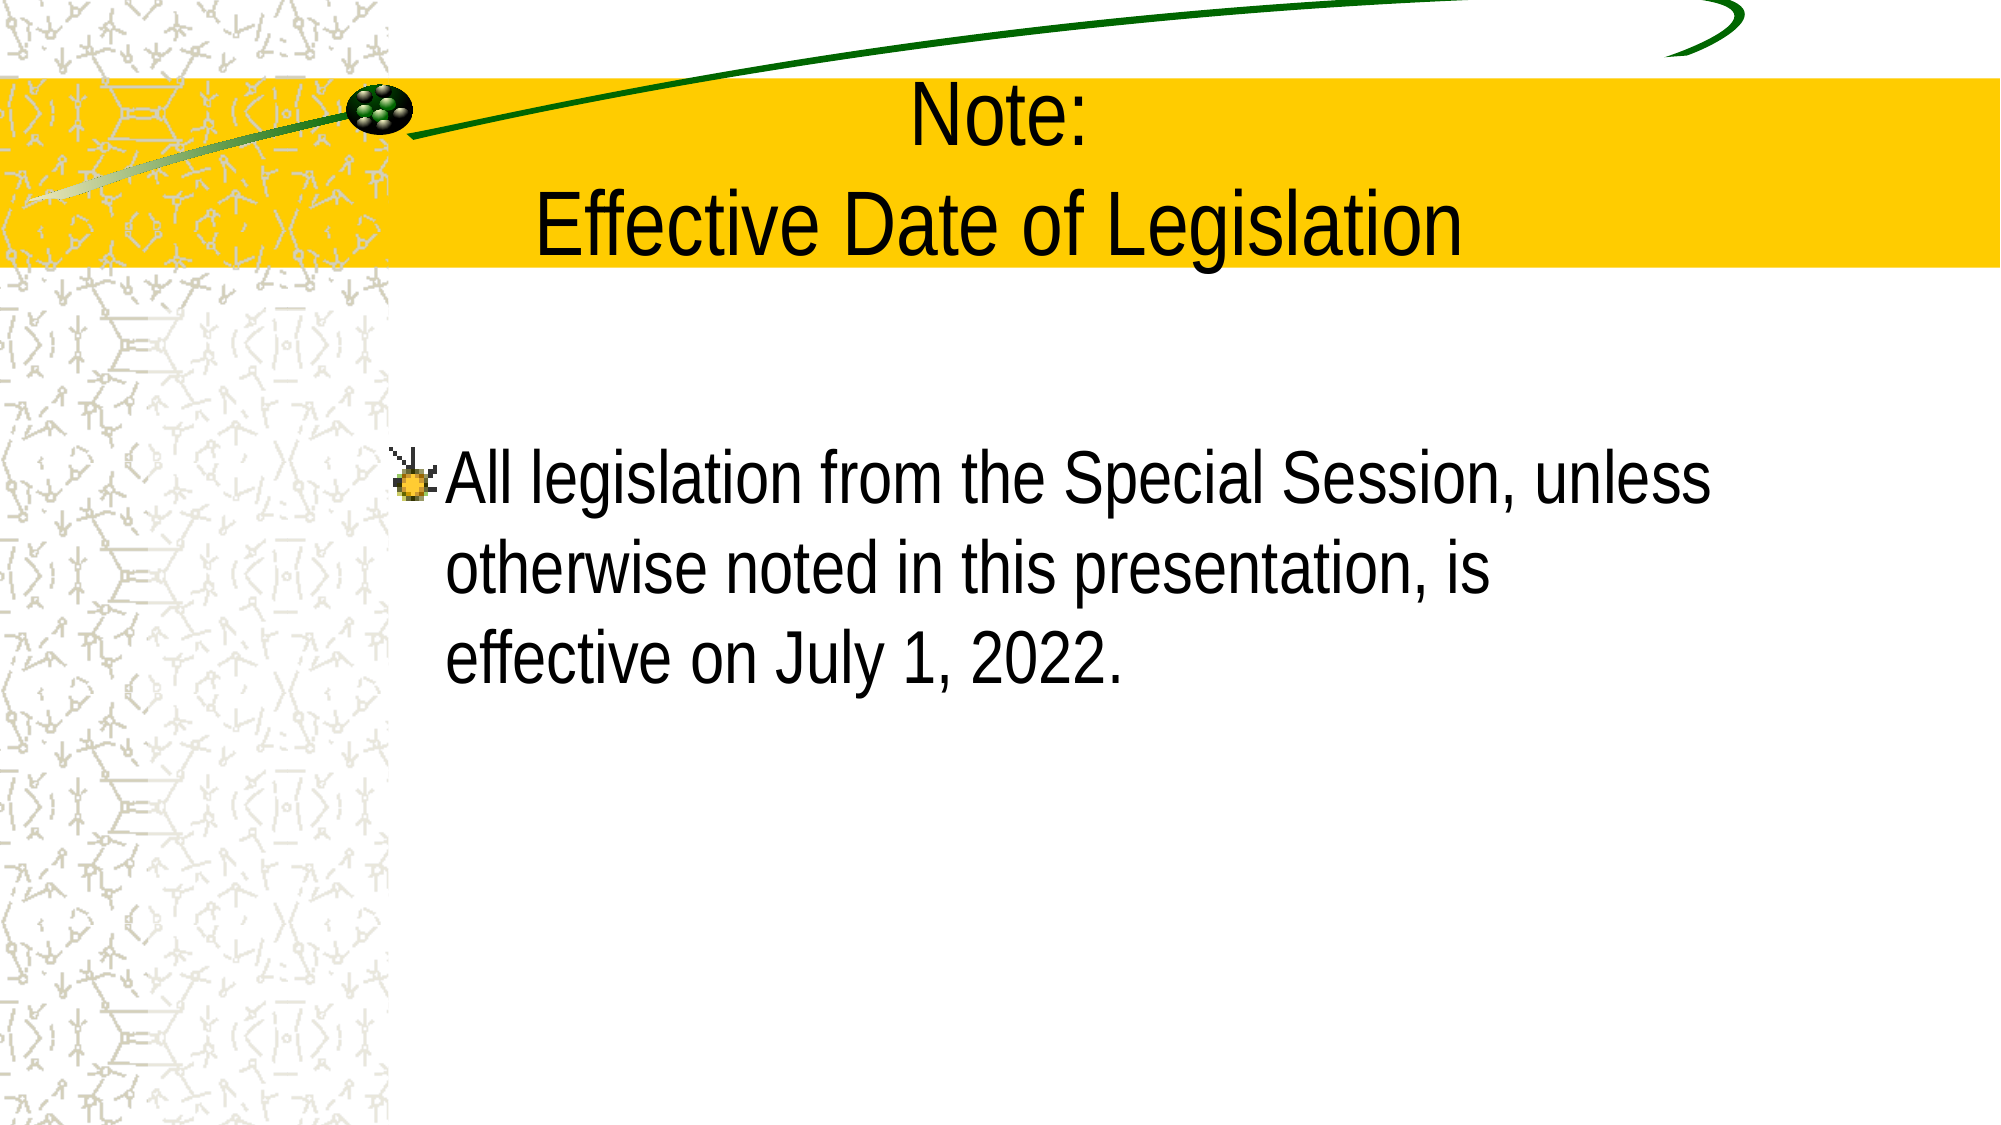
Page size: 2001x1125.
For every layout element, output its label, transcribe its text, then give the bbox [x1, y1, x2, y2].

title Note: Effective Date of Legislation [99, 39, 1901, 288]
list All legislation from the Special Session, unless otherwise noted in this presentation, is effective on July 1, 2022. [381, 421, 1725, 1026]
picture [389, 447, 442, 501]
picture [0, 0, 389, 1125]
